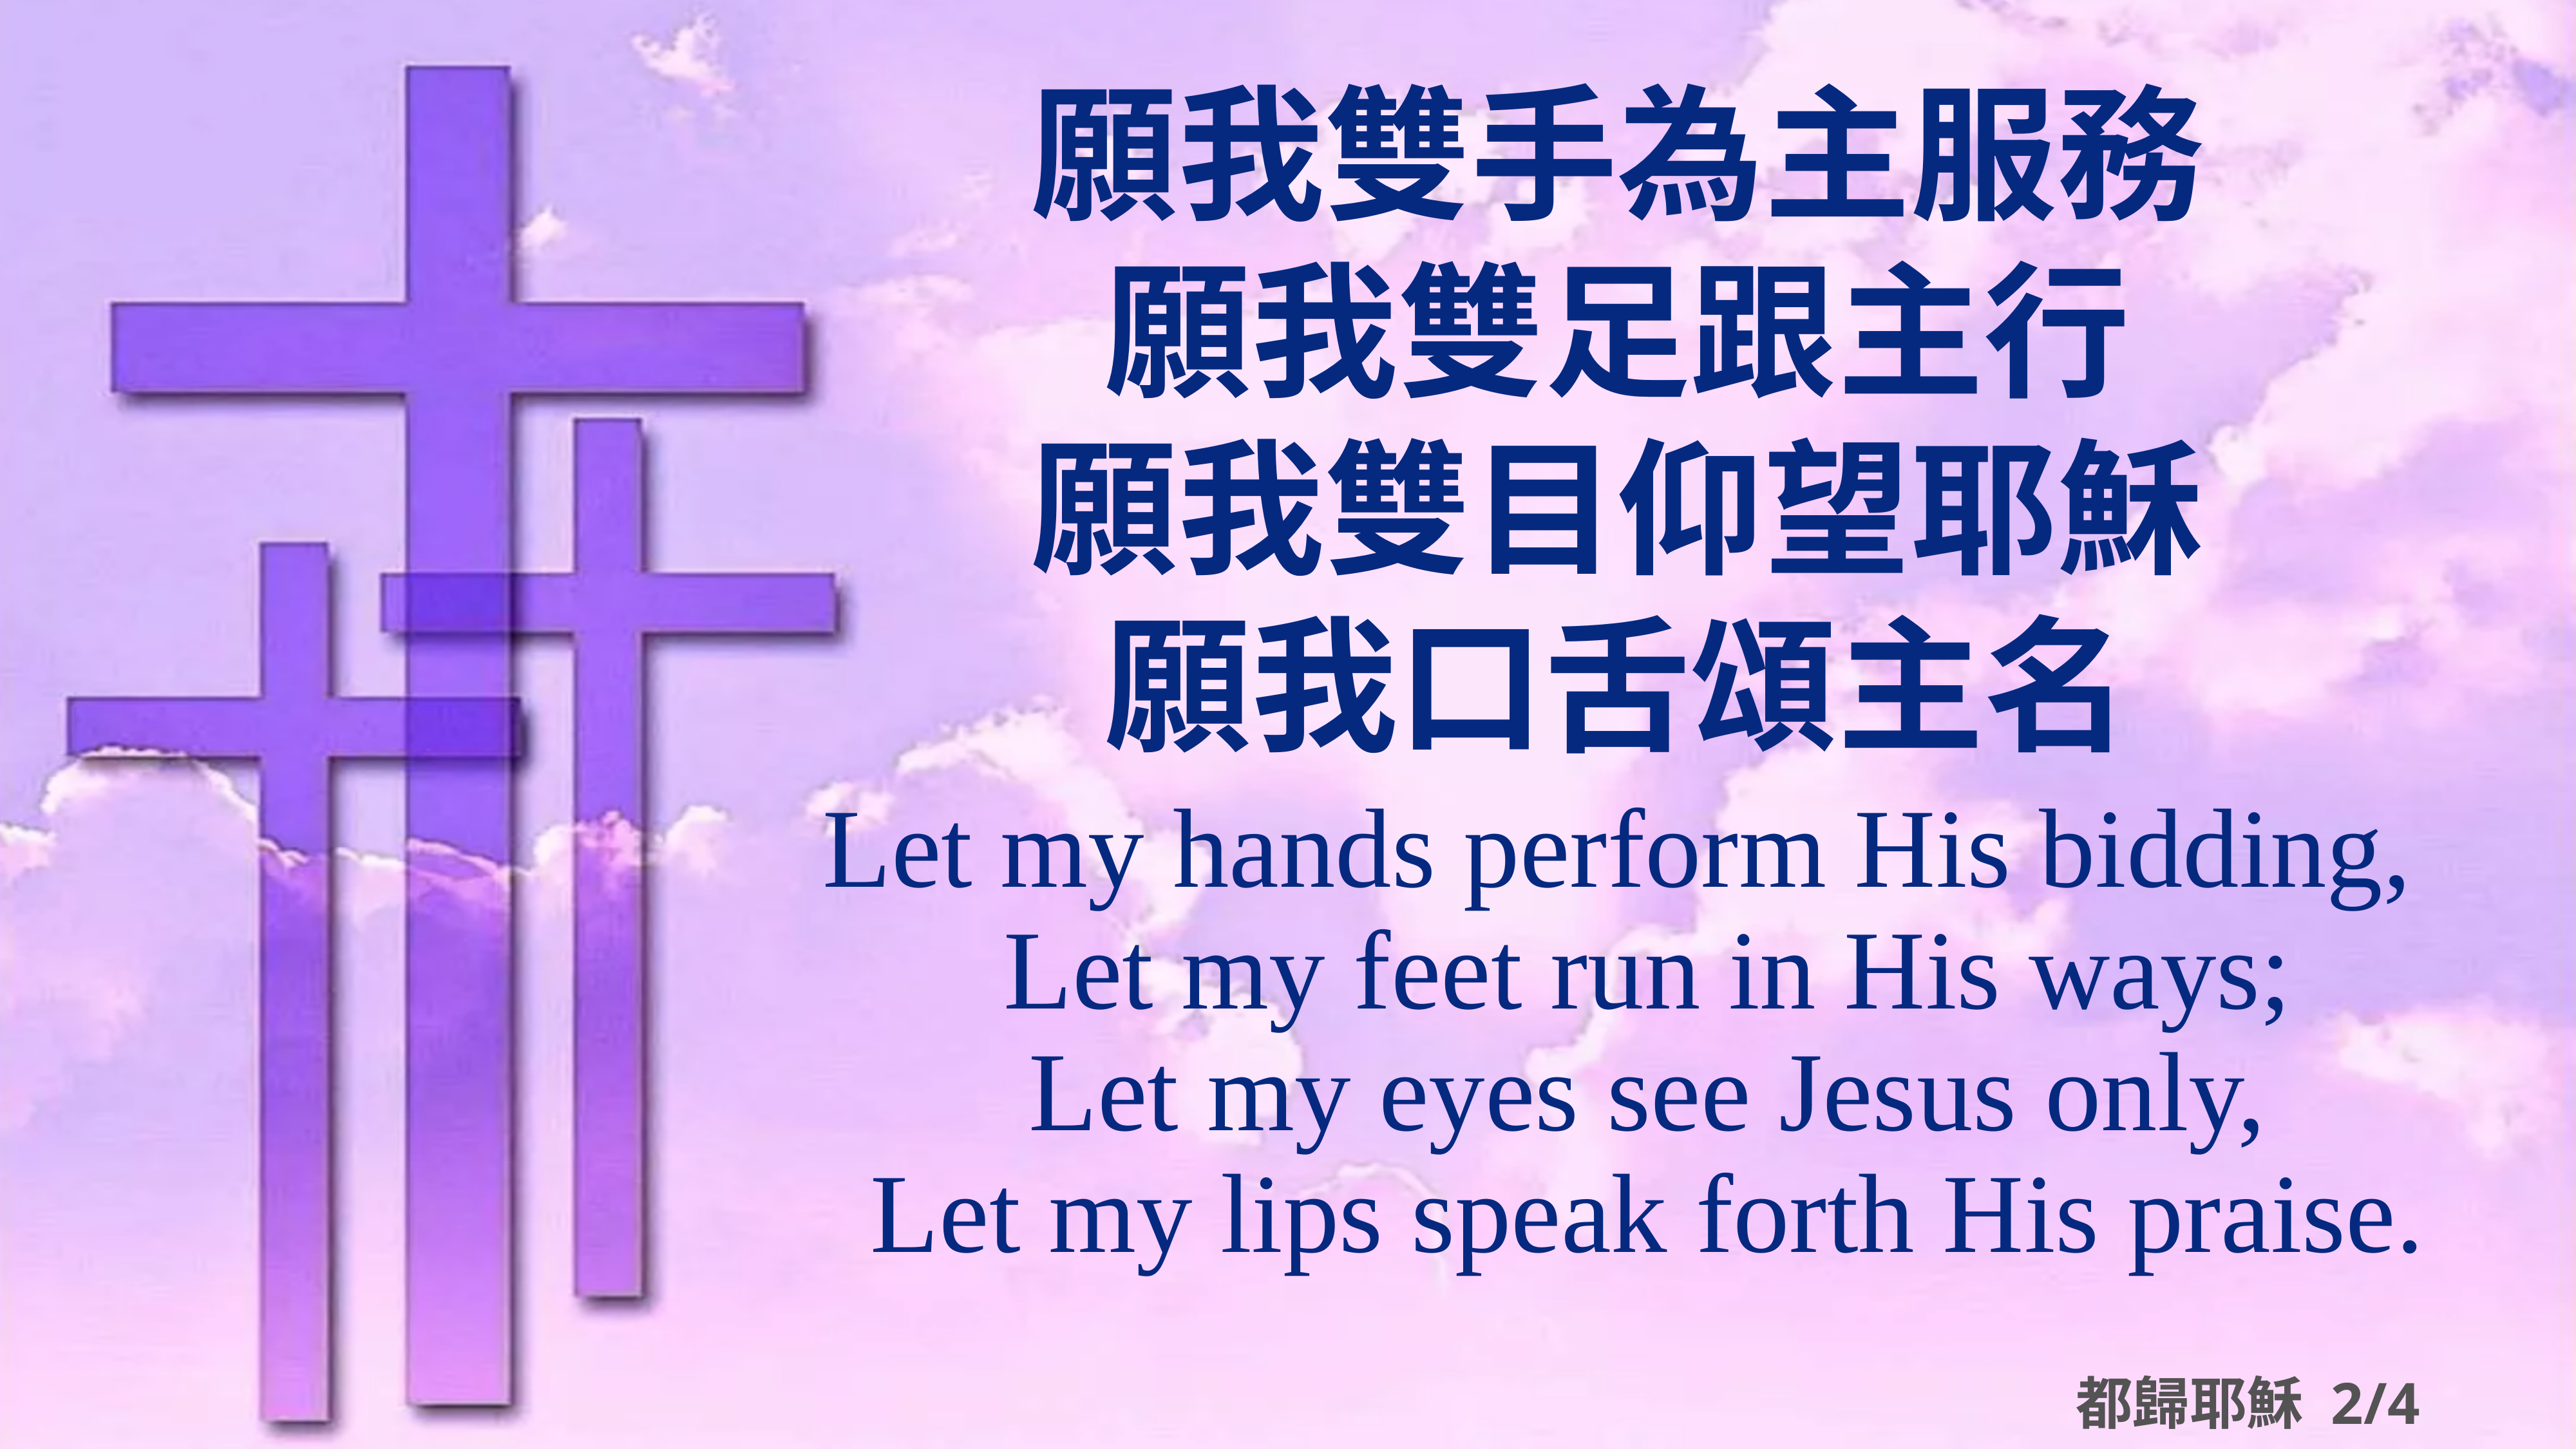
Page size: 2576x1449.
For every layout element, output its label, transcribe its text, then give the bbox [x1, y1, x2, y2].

text_box 願我雙手為主服務 願我雙足跟主行 願我雙目仰望耶穌 願我口舌頌主名 Let my hands perform His bidding, Let my feet run in His ways; Let my eyes see Jesus only, Let my lips speak forth His praise. [691, 16, 2544, 1342]
picture [0, 0, 2576, 1449]
text_box 都歸耶穌 2/4 [1940, 1351, 2555, 1449]
